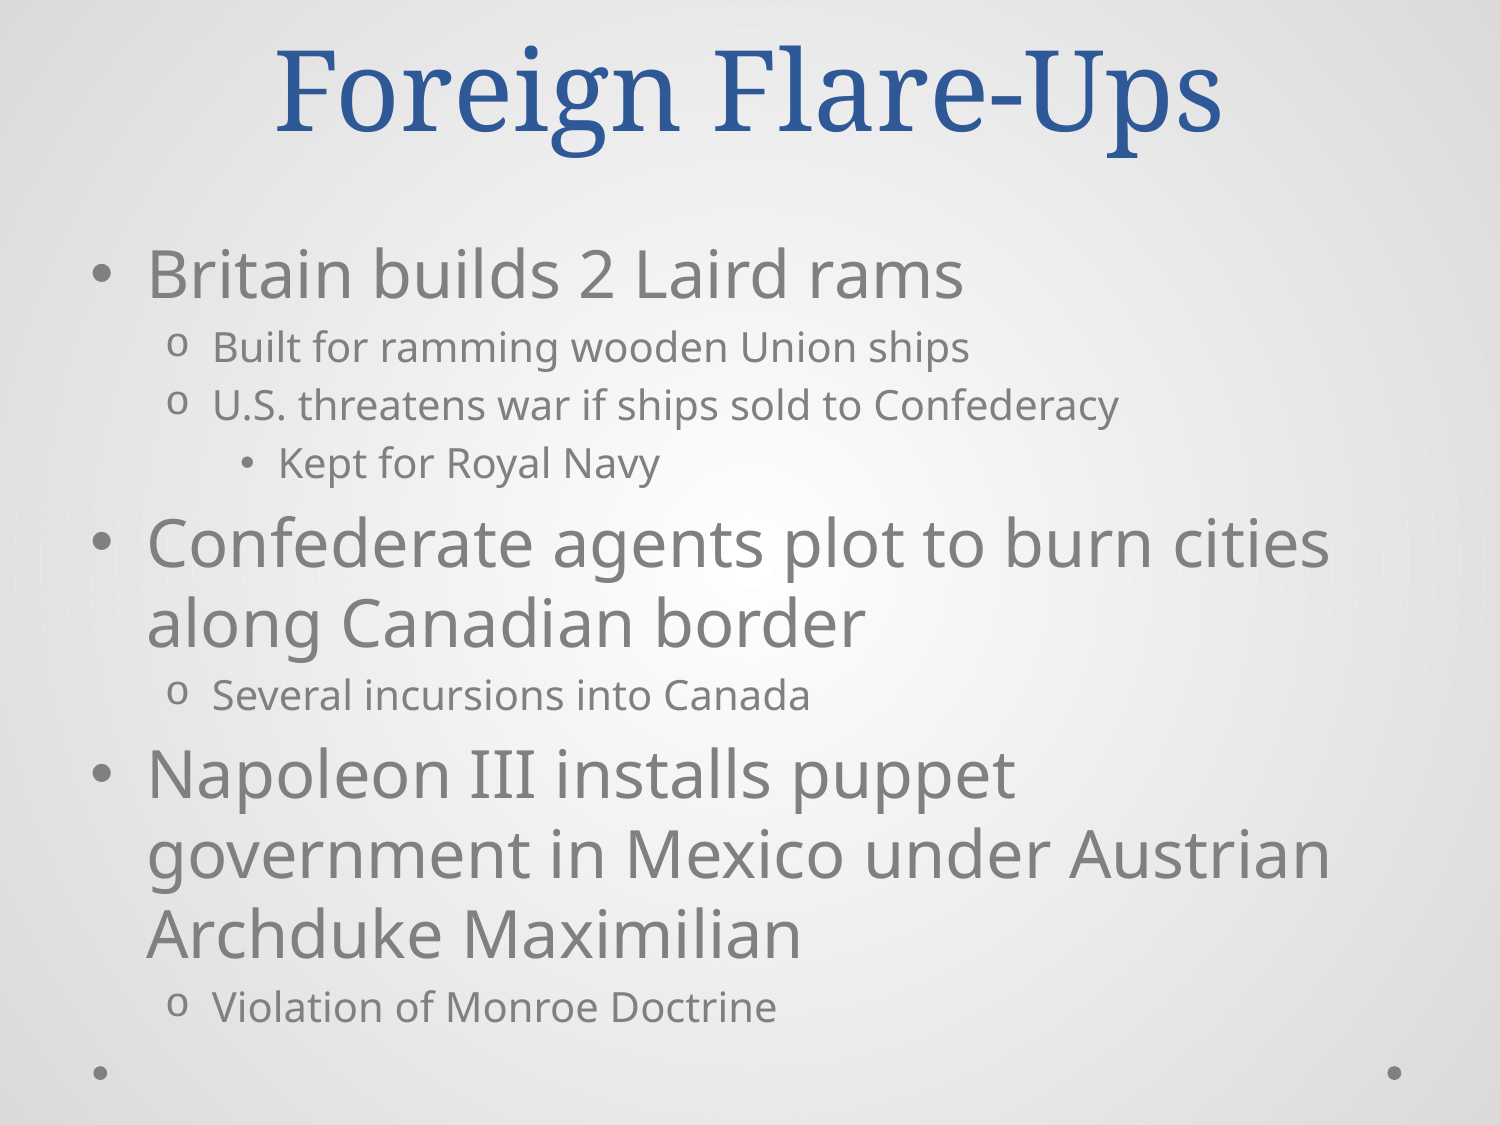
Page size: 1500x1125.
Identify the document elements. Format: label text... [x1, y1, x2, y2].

title Foreign Flare-Ups [75, 0, 1425, 162]
list Britain builds 2 Laird rams Built for ramming wooden Union ships U.S. threatens war if ships sold to Confederacy Kept for Royal Navy Confederate agents plot to burn cities along Canadian border Several incursions into Canada Napoleon III installs puppet government in Mexico under Austrian Archduke Maximilian Violation of Monroe Doctrine [75, 224, 1425, 1005]
